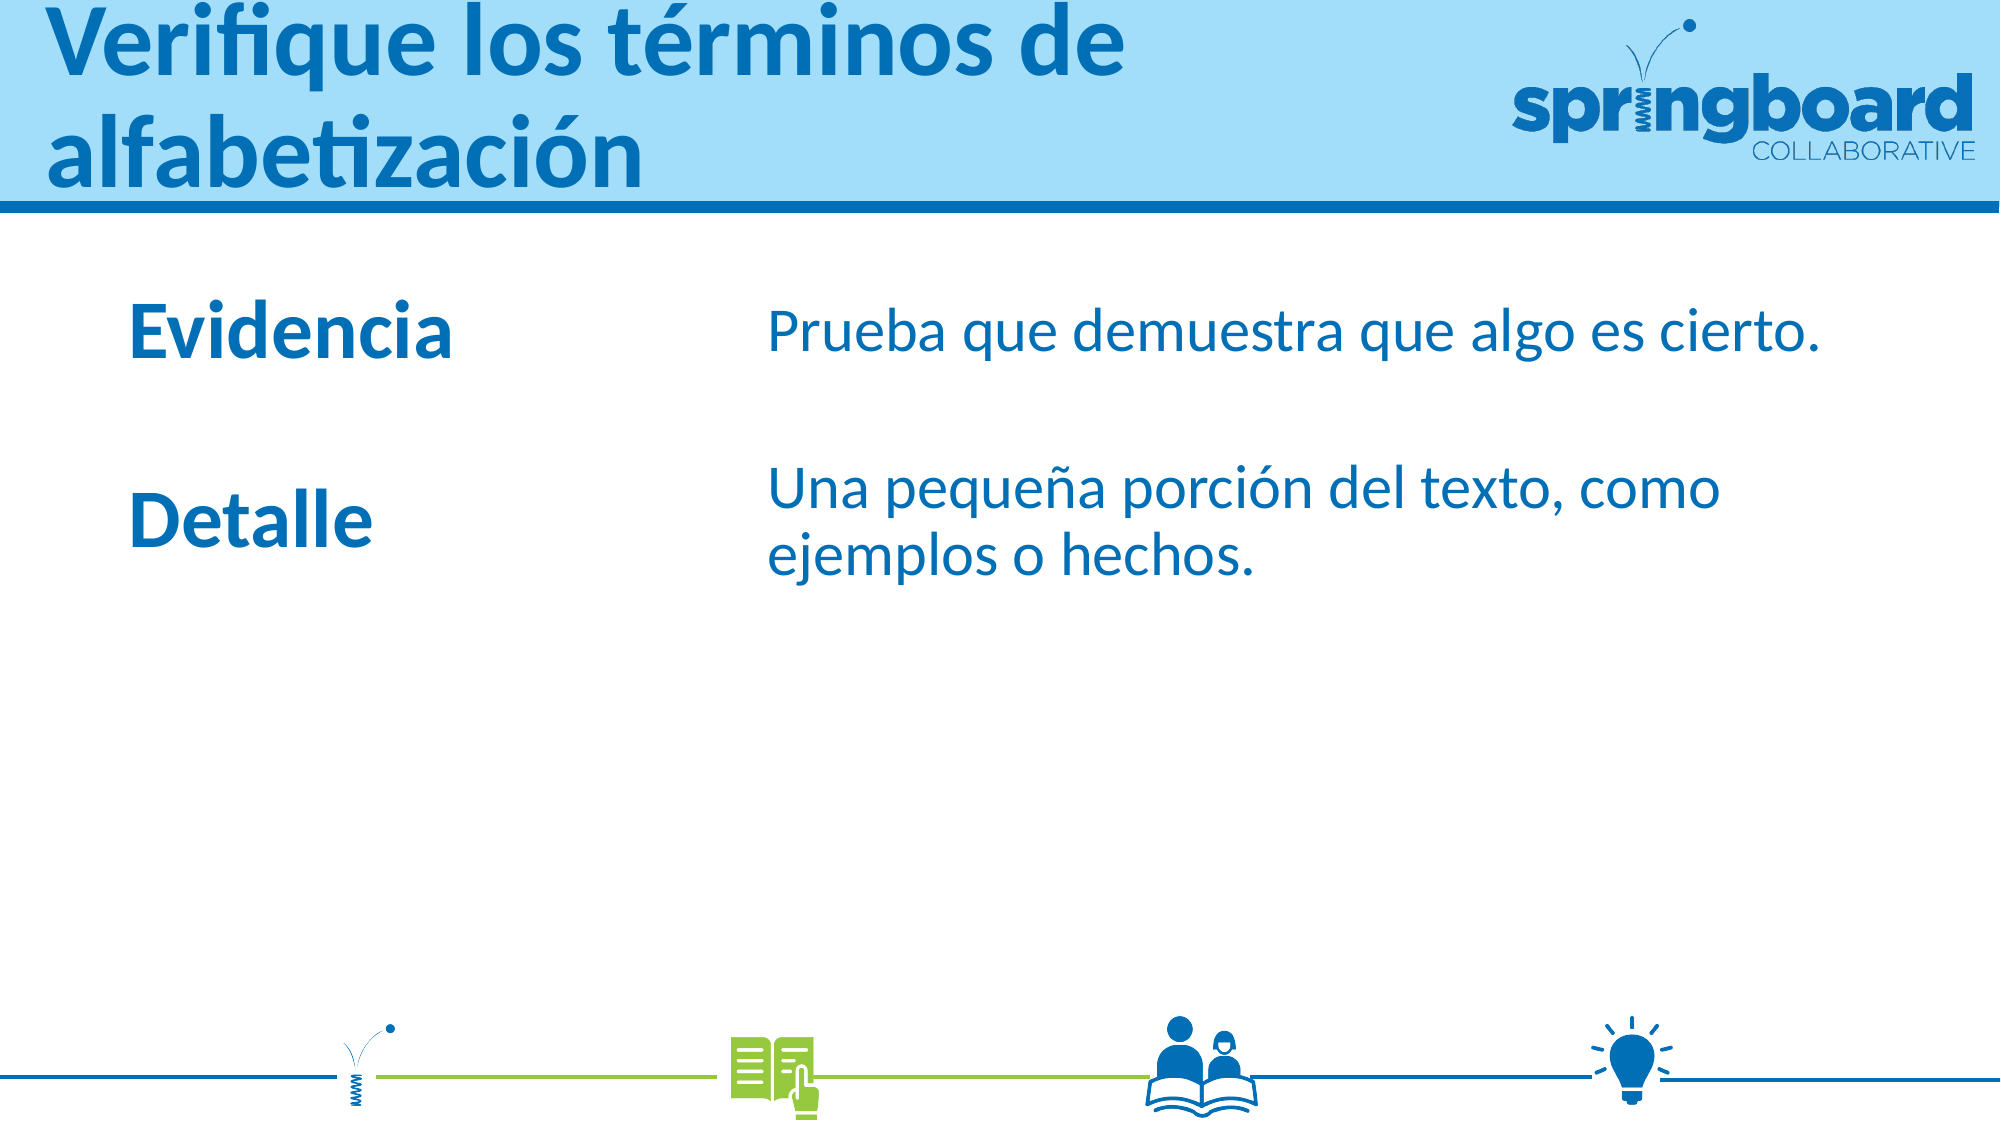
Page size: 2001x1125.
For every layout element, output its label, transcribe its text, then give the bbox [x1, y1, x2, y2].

picture [731, 1037, 819, 1120]
list Una pequeña porción del texto, como ejemplos o hechos. [752, 435, 1935, 609]
picture [1591, 1016, 1673, 1105]
list Detalle [113, 435, 677, 607]
list Prueba que demuestra que algo es cierto. [752, 244, 1935, 418]
picture [1145, 1016, 1258, 1118]
title Verifique los términos de alfabetización [0, 0, 2000, 196]
picture [343, 1024, 395, 1106]
list Evidencia [113, 246, 677, 418]
